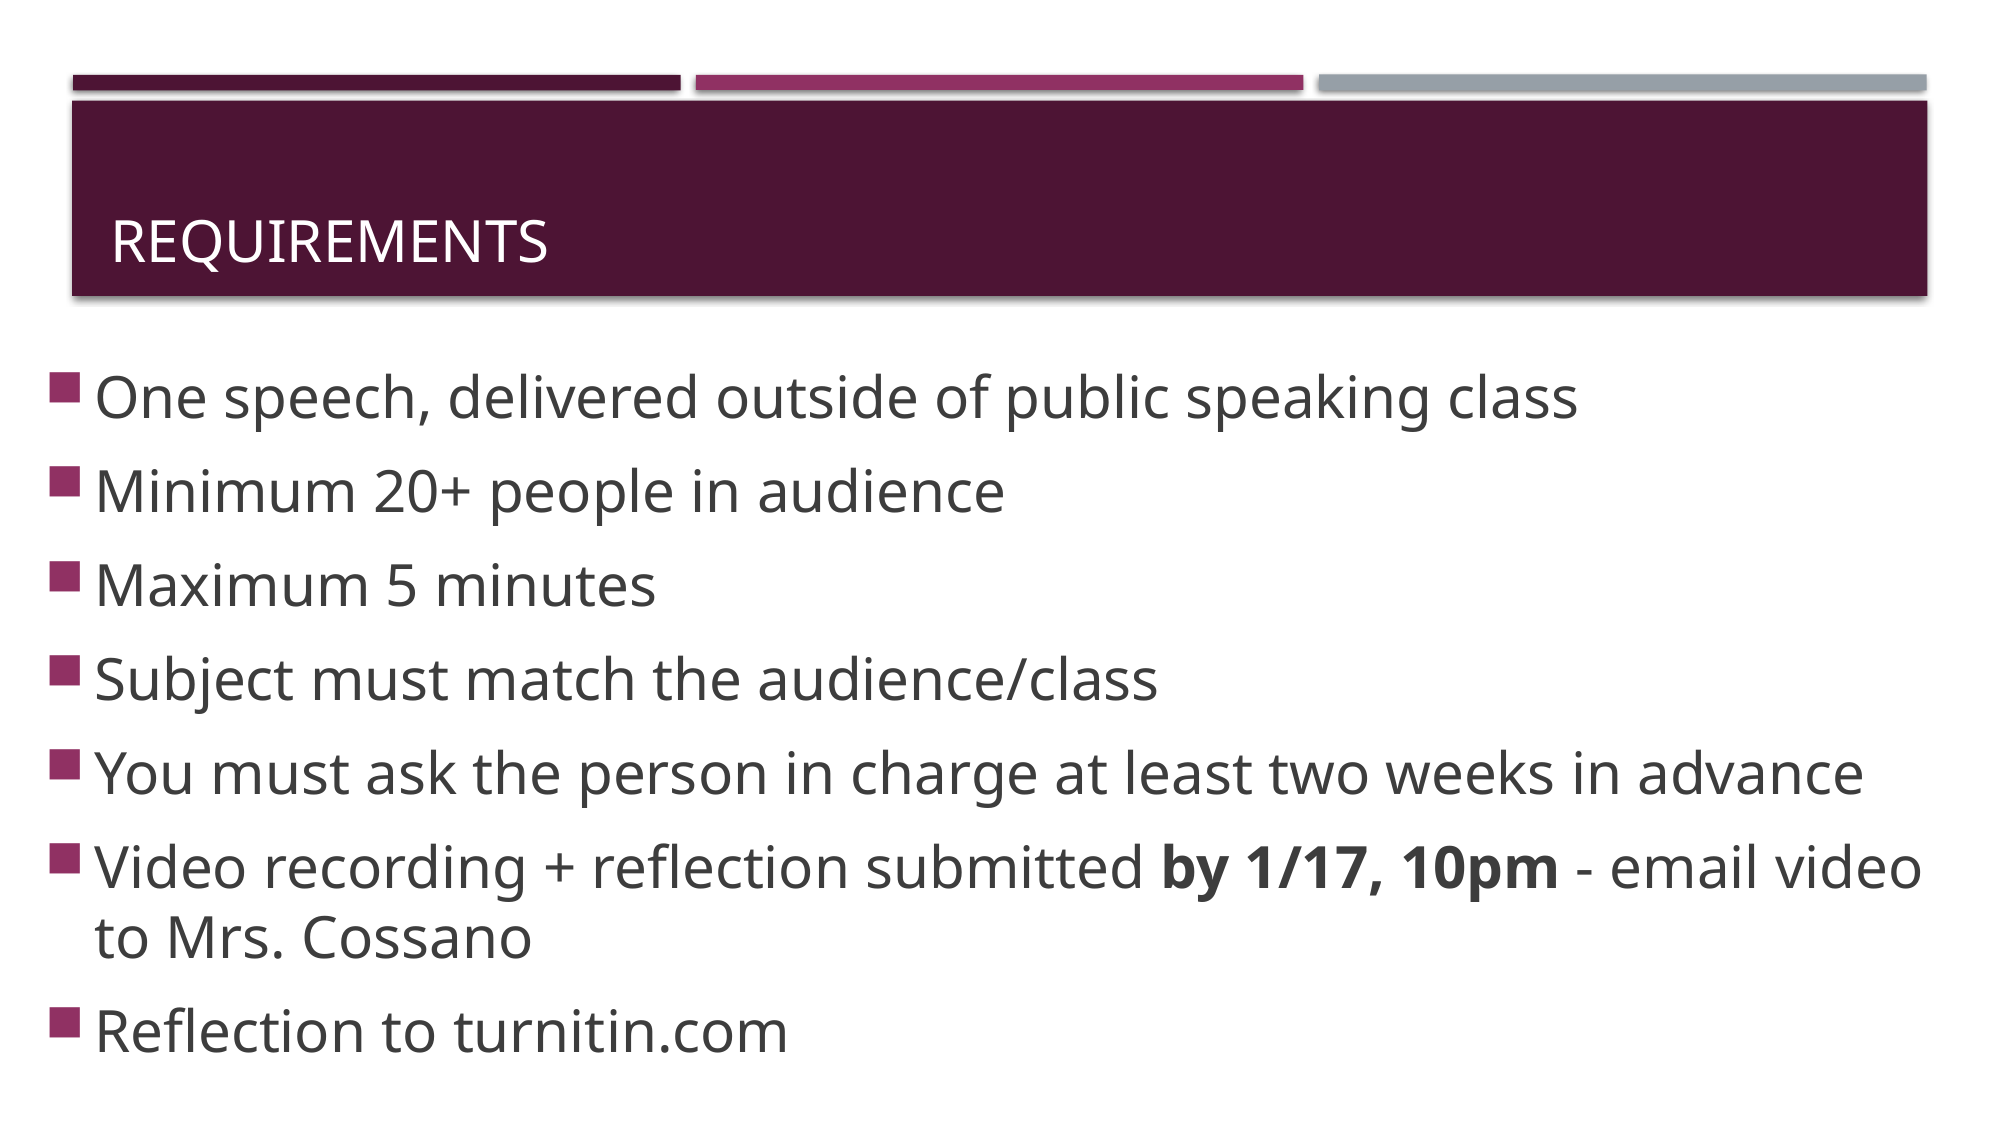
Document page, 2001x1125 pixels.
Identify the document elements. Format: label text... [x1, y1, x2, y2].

list One speech, delivered outside of public speaking class Minimum 20+ people in audience Maximum 5 minutes Subject must match the audience/class You must ask the person in charge at least two weeks in advance Video recording + reflection submitted by 1/17, 10pm - email video to Mrs. Cossano Reflection to turnitin.com [29, 339, 1946, 1086]
title Requirements [95, 115, 1905, 282]
